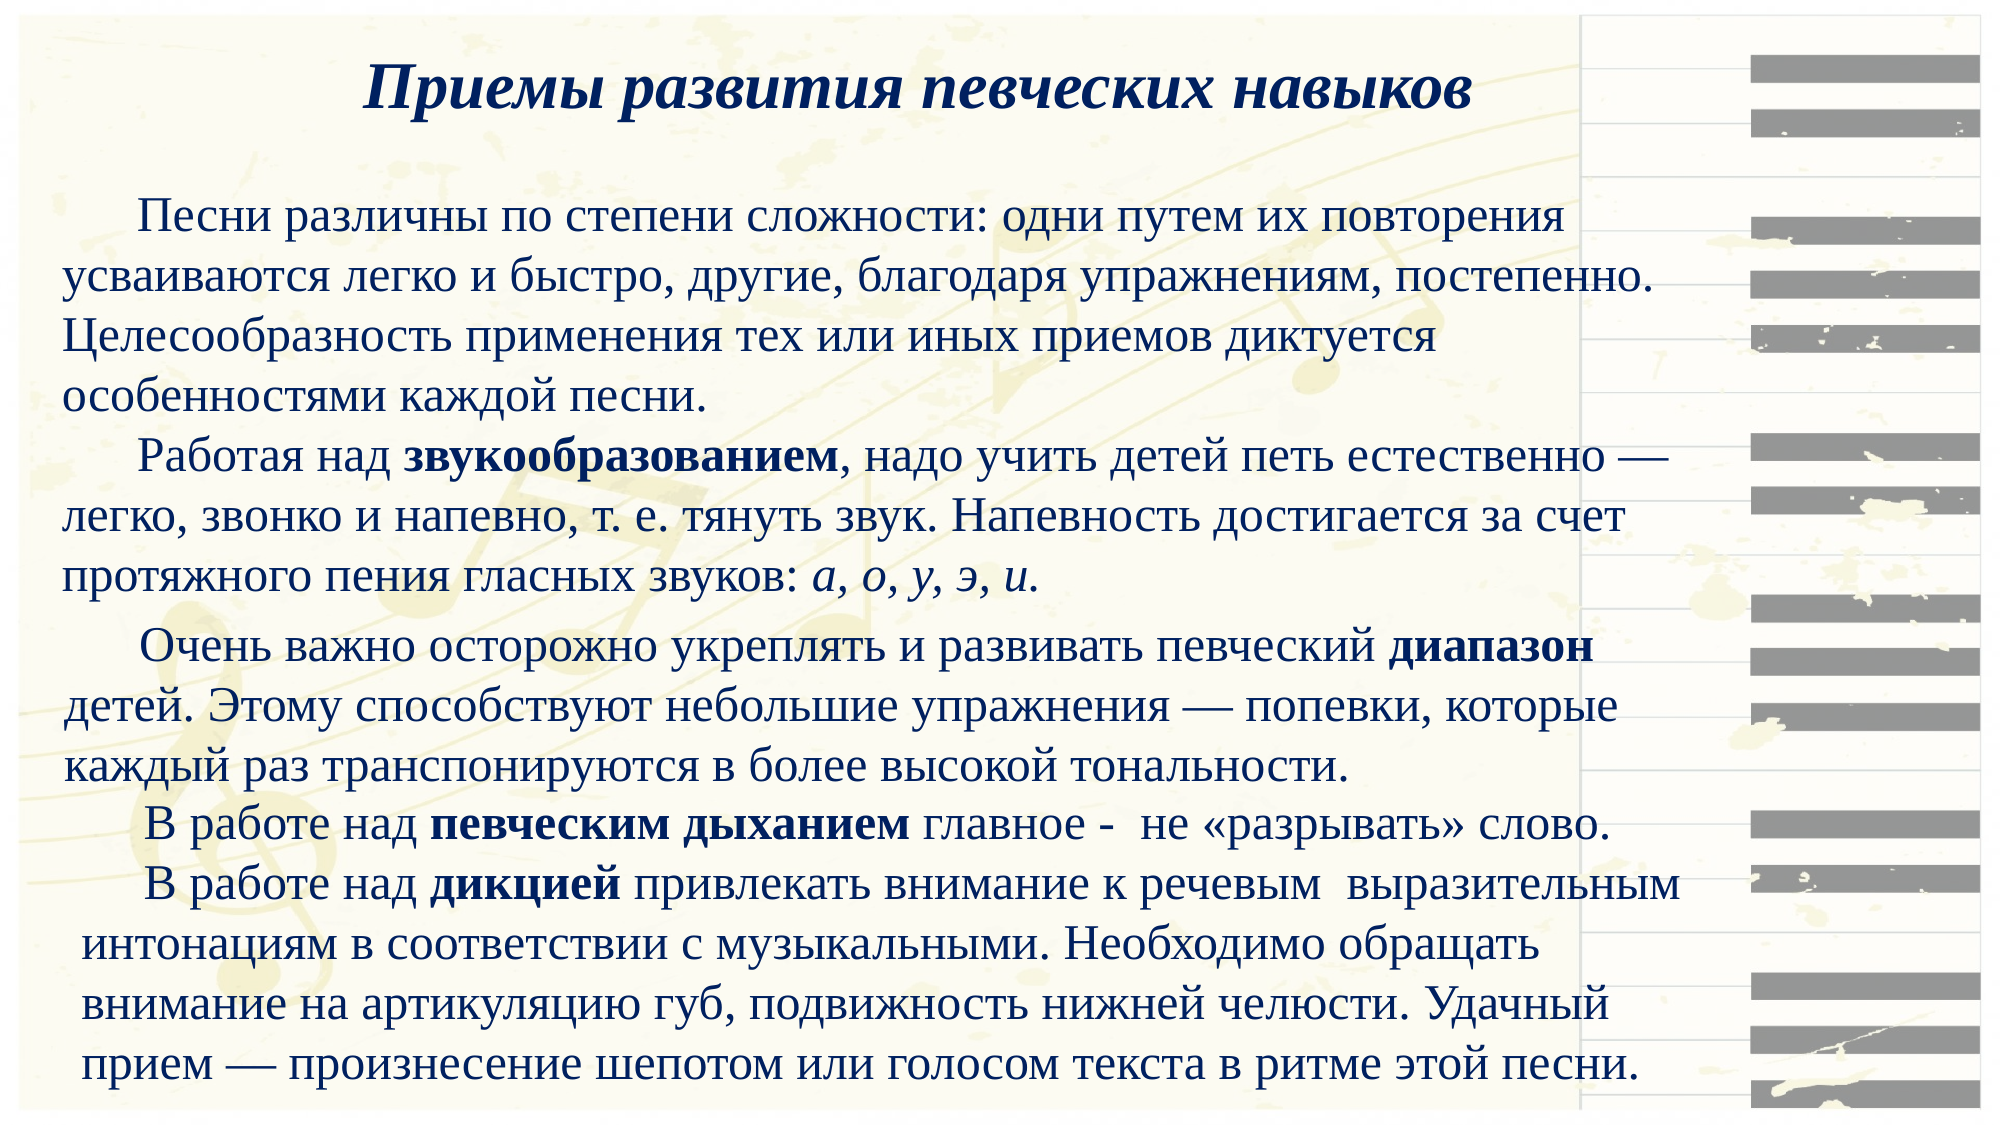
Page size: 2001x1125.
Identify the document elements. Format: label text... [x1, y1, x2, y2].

text_box Приемы развития певческих навыков Песни различны по степени сложности: одни путем их повторения усваиваются легко и быстро, другие, благодаря упражнениям, постепенно. Целесообразность применения тех или иных приемов диктуется особенностями каждой песни. Работая над звукообразованием, надо учить детей петь естественно — легко, звонко и напевно, т. е. тянуть звук. Напевность достигается за счет протяжного пения гласных звуков: а, о, у, э, и. [47, 34, 1758, 654]
text_box Очень важно осторожно укреплять и развивать певческий диапазон детей. Этому способствуют небольшие упражнения — попевки, которые каждый раз транспонируются в более высокой тональности. [49, 604, 1751, 799]
text_box В работе над певческим дыханием главное - не «разрывать» слово. В работе над дикцией привлекать внимание к речевым выразительным интонациям в соответствии с музыкальными. Необходимо обращать внимание на артикуляцию губ, подвижность нижней челюсти. Удачный прием — произнесение шепотом или голосом текста в ритме этой песни. [66, 782, 1753, 1097]
